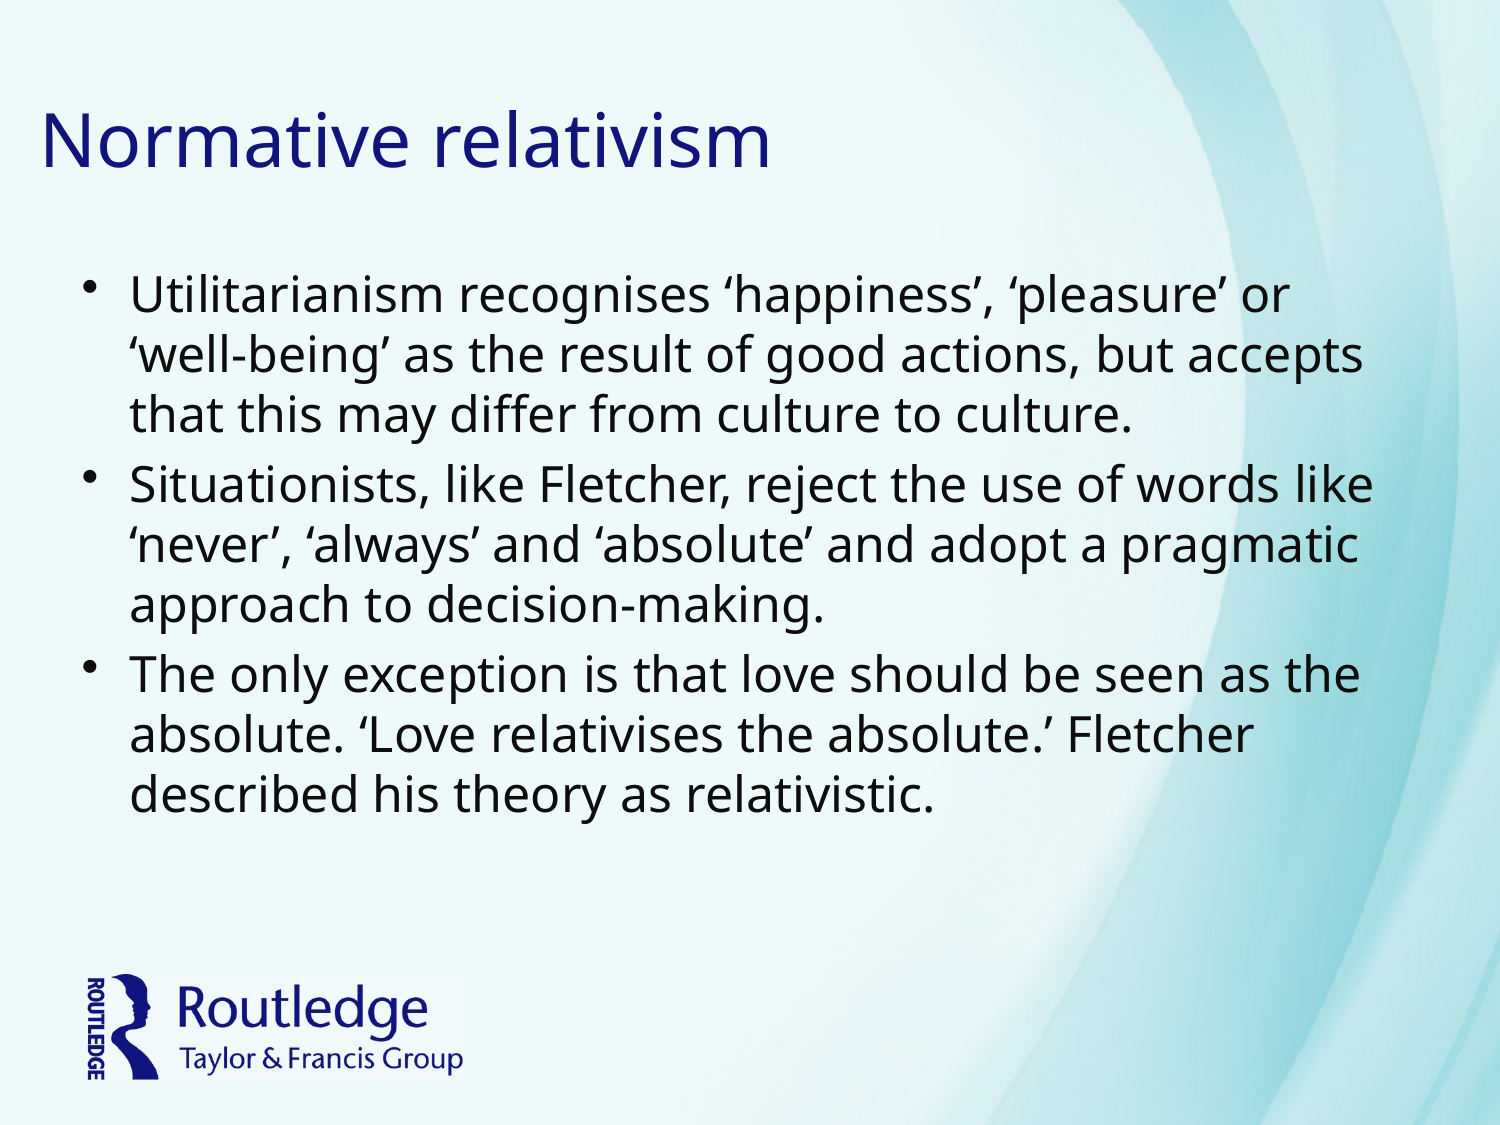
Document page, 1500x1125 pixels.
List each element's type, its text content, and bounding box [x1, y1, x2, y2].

list Utilitarianism recognises ‘happiness’, ‘pleasure’ or ‘well-being’ as the result of good actions, but accepts that this may differ from culture to culture. Situationists, like Fletcher, reject the use of words like ‘never’, ‘always’ and ‘absolute’ and adopt a pragmatic approach to decision-making. The only exception is that love should be seen as the absolute. ‘Love relativises the absolute.’ Fletcher described his theory as relativistic. [66, 255, 1413, 950]
title Normative relativism [24, 50, 1438, 225]
picture [0, 0, 1500, 1125]
